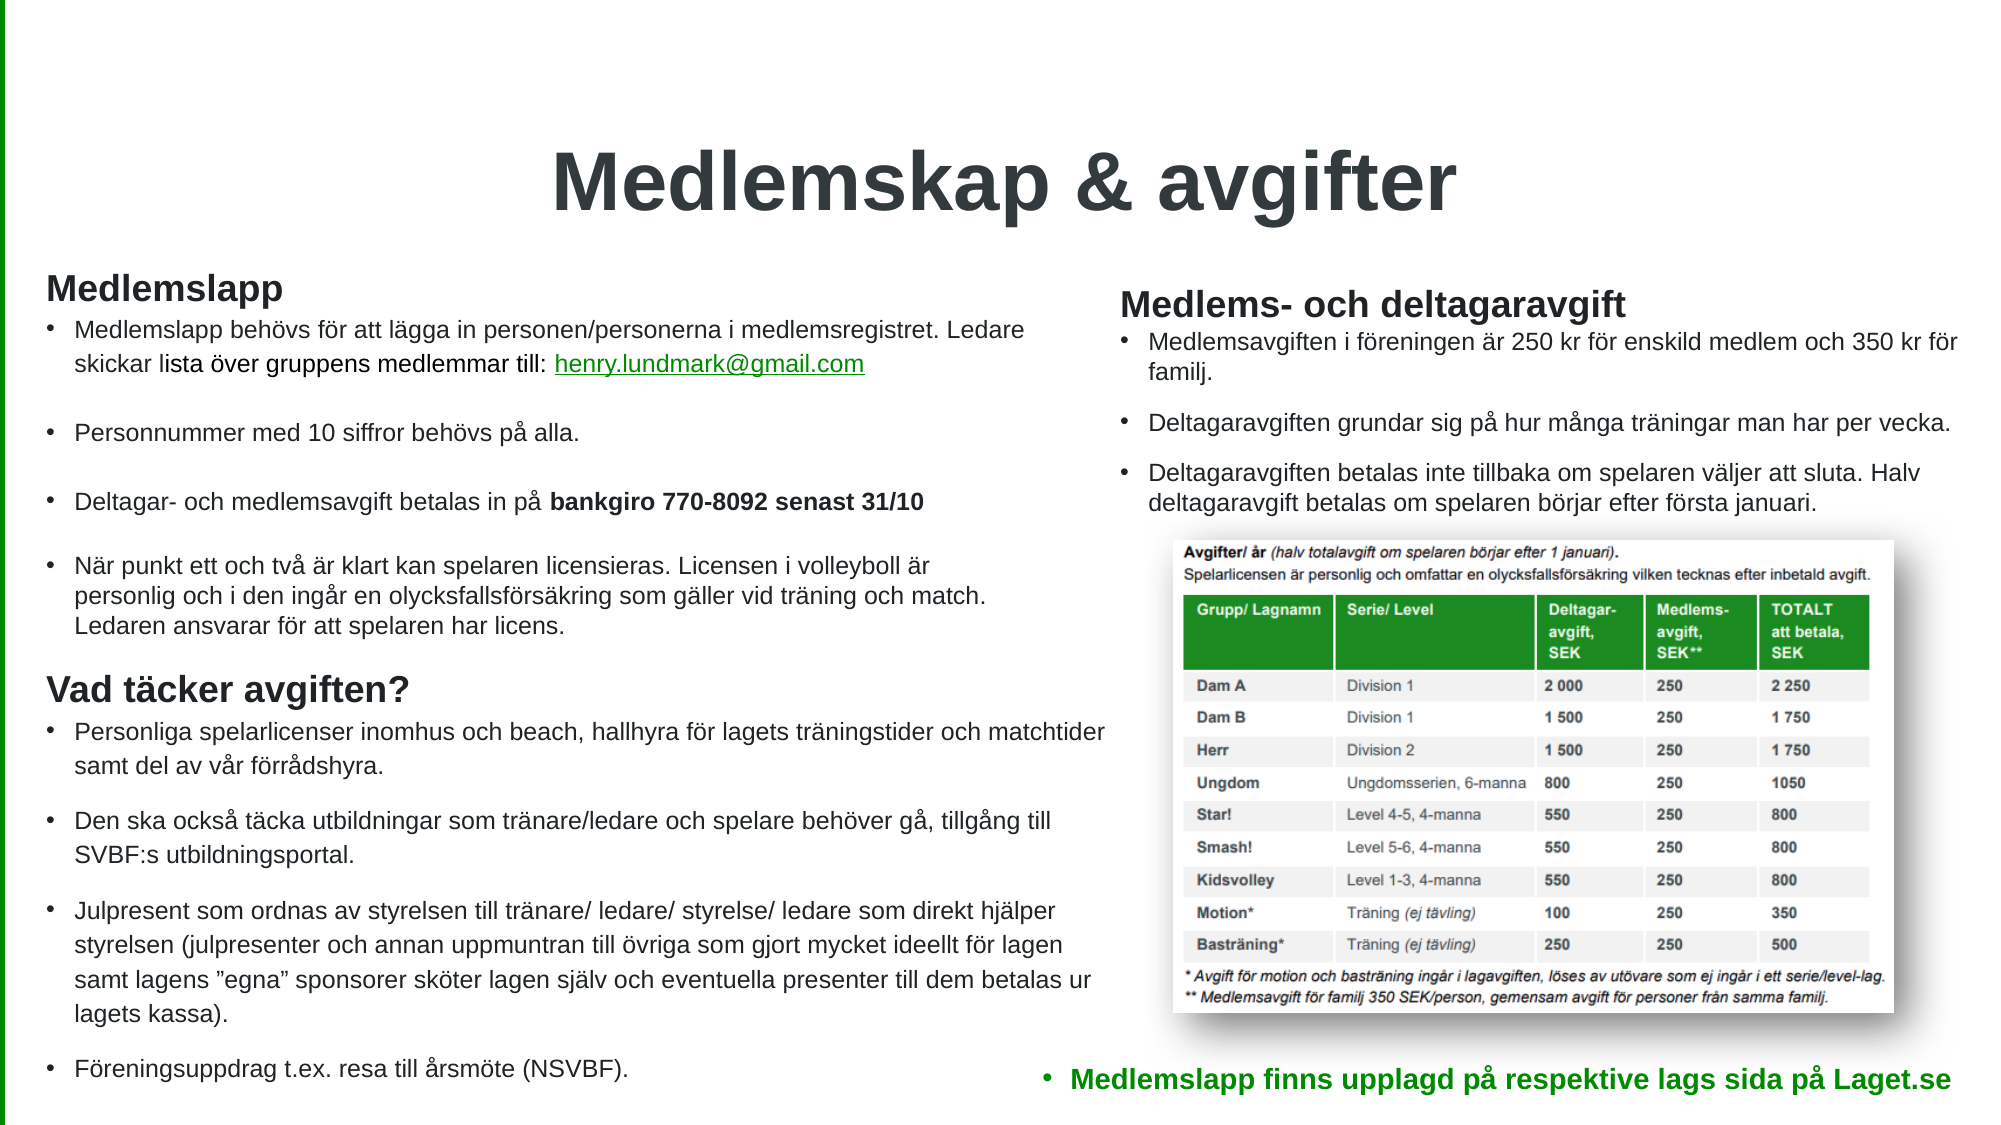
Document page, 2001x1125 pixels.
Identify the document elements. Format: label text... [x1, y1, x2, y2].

picture [1173, 540, 1894, 1013]
text_box Medlems- och deltagaravgift Medlemsavgiften i föreningen är 250 kr för enskild medlem och 350 kr för familj. Deltagaravgiften grundar sig på hur många träningar man har per vecka. Deltagaravgiften betalas inte tillbaka om spelaren väljer att sluta. Halv deltagaravgift betalas om spelaren börjar efter första januari. [1105, 272, 1979, 525]
text_box Medlemslapp Medlemslapp behövs för att lägga in personen/personerna i medlemsregistret. Ledare skickar lista över gruppens medlemmar till: henry.lundmark@gmail.com Personnummer med 10 siffror behövs på alla. Deltagar- och medlemsavgift betalas in på bankgiro 770-8092 senast 31/10 När punkt ett och två är klart kan spelaren licensieras. Licensen i volleyboll är personlig och i den ingår en olycksfallsförsäkring som gäller vid träning och match. Ledaren ansvarar för att spelaren har licens. [31, 256, 1044, 647]
text_box Vad täcker avgiften? Personliga spelarlicenser inomhus och beach, hallhyra för lagets träningstider och matchtider samt del av vår förrådshyra. Den ska också täcka utbildningar som tränare/ledare och spelare behöver gå, tillgång till SVBF:s utbildningsportal. Julpresent som ordnas av styrelsen till tränare/ ledare/ styrelse/ ledare som direkt hjälper styrelsen (julpresenter och annan uppmuntran till övriga som gjort mycket ideellt för lagen samt lagens ”egna” sponsorer sköter lagen själv och eventuella presenter till dem betalas ur lagets kassa). Föreningsuppdrag t.ex. resa till årsmöte (NSVBF). [31, 658, 1127, 1091]
text_box Medlemslapp finns upplagd på respektive lags sida på Laget.se [1027, 1052, 2000, 1103]
list Medlemskap & avgifter [117, 139, 1894, 377]
